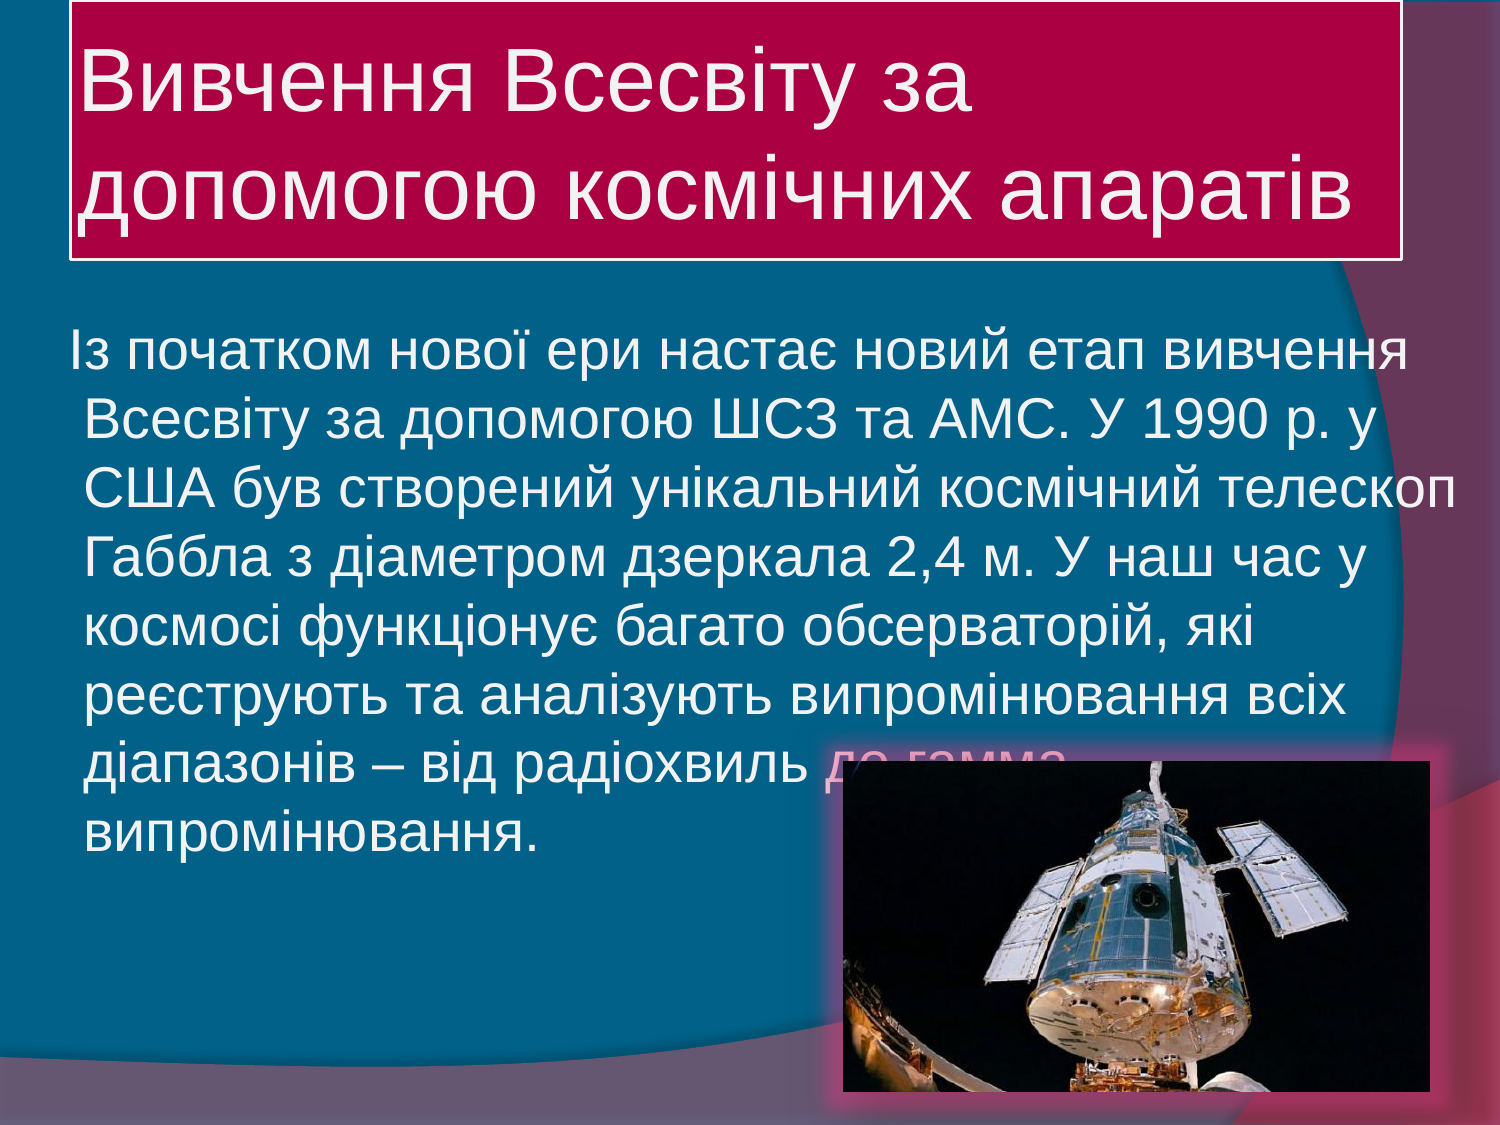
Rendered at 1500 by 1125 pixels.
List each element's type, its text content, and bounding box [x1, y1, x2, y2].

list Із початком нової ери настає новий етап вивчення Всесвіту за допомогою ШСЗ та АМС. У 1990 р. у США був створений унікальний космічний телескоп Габбла з діаметром дзеркала 2,4 м. У наш час у космосі функціонує багато обсерваторій, які реєструють та аналізують випромінювання всіх діапазонів – від радіохвиль до гамма-випромінювання. [0, 304, 1477, 879]
picture [843, 761, 1430, 1092]
title Вивчення Всесвіту за допомогою космічних апаратів [69, 0, 1403, 261]
